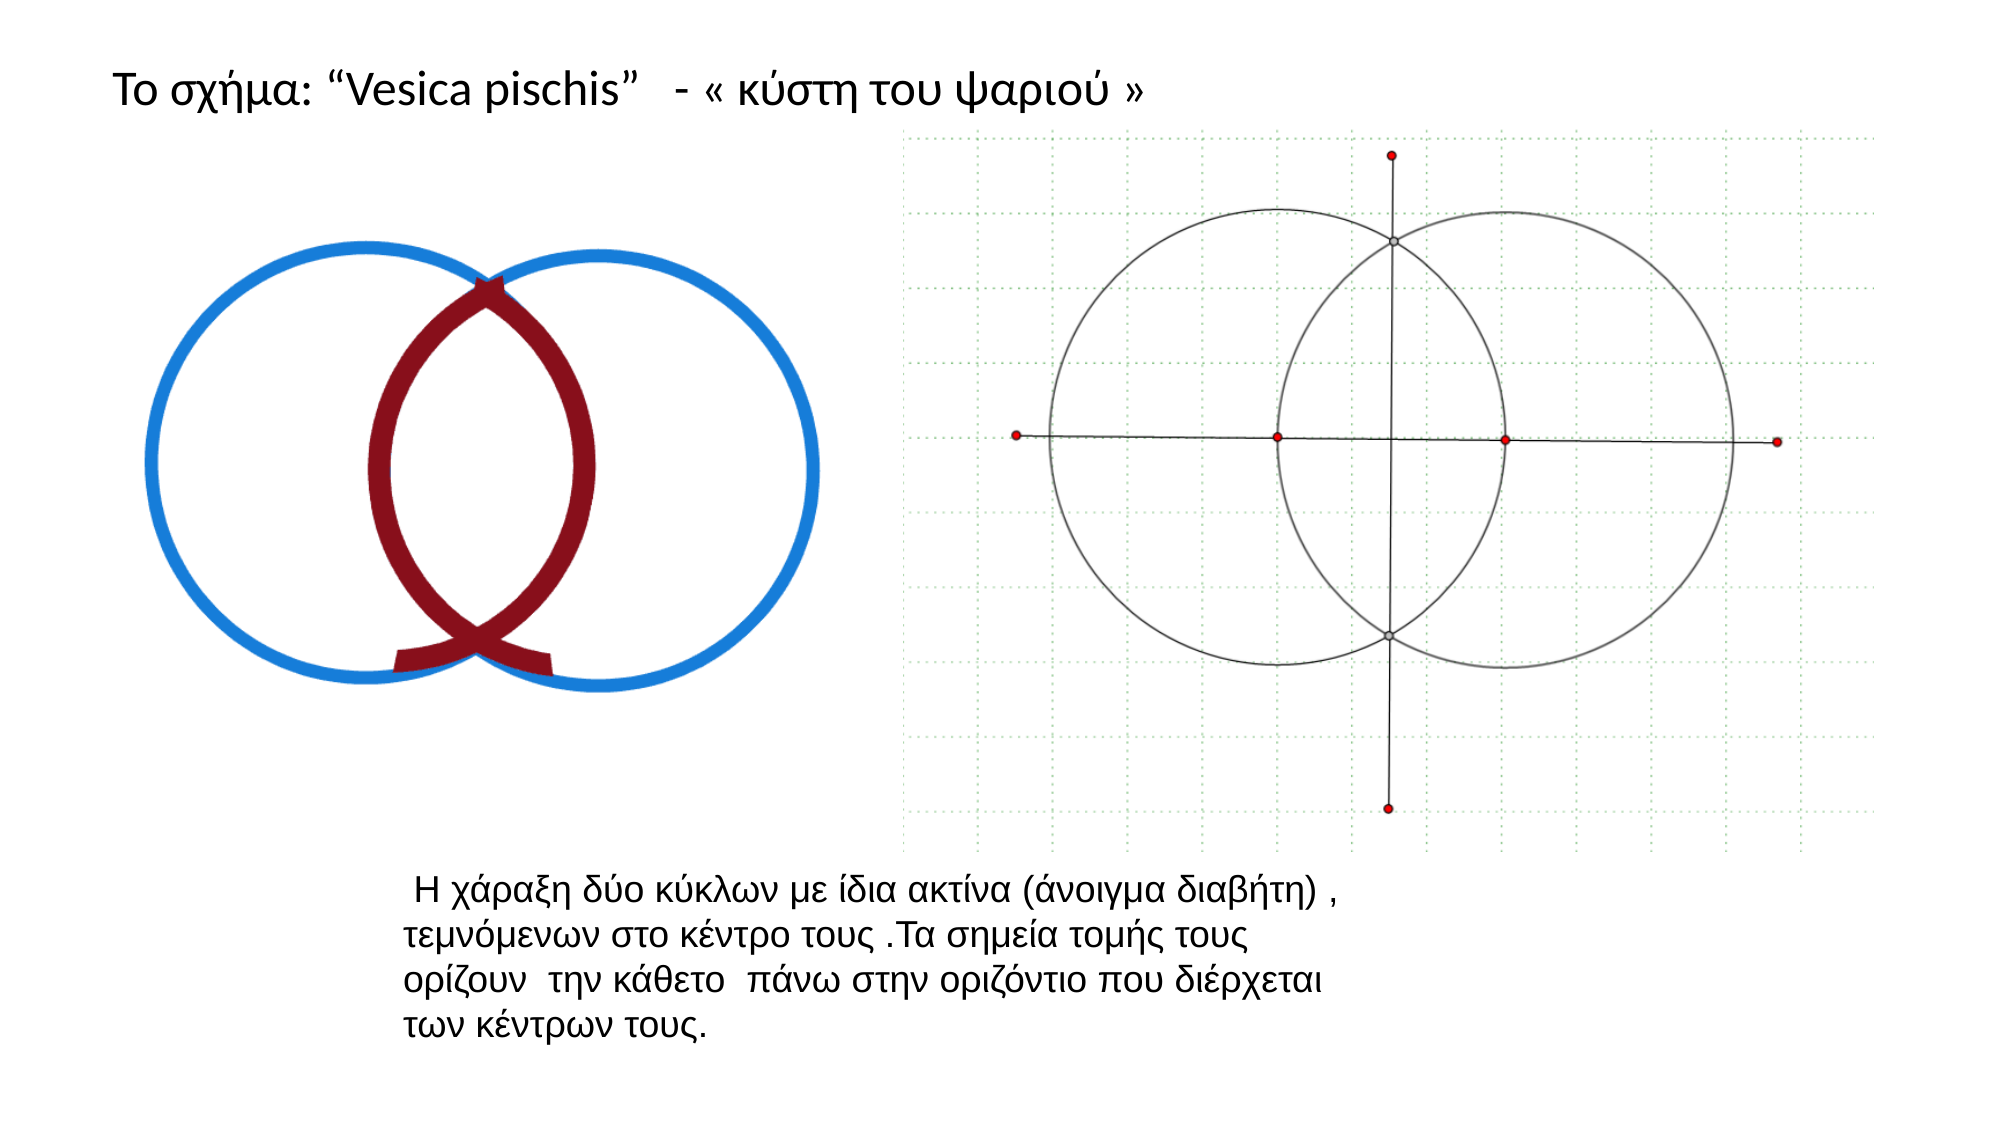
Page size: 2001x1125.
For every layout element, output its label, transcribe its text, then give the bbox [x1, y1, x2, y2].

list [65, 158, 903, 754]
text_box To σχήμα: “Vesica pischis” - « κύστη του ψαριού » [97, 48, 1185, 124]
text_box Η χάραξη δύο κύκλων με ίδια ακτίνα (άνοιγμα διαβήτη) , τεμνόμενων στο κέντρο τους .Τα σημεία τομής τους ορίζουν την κάθετο πάνω στην οριζόντιο που διέρχεται των κέντρων τους. [388, 857, 1389, 1053]
picture [903, 124, 1874, 852]
